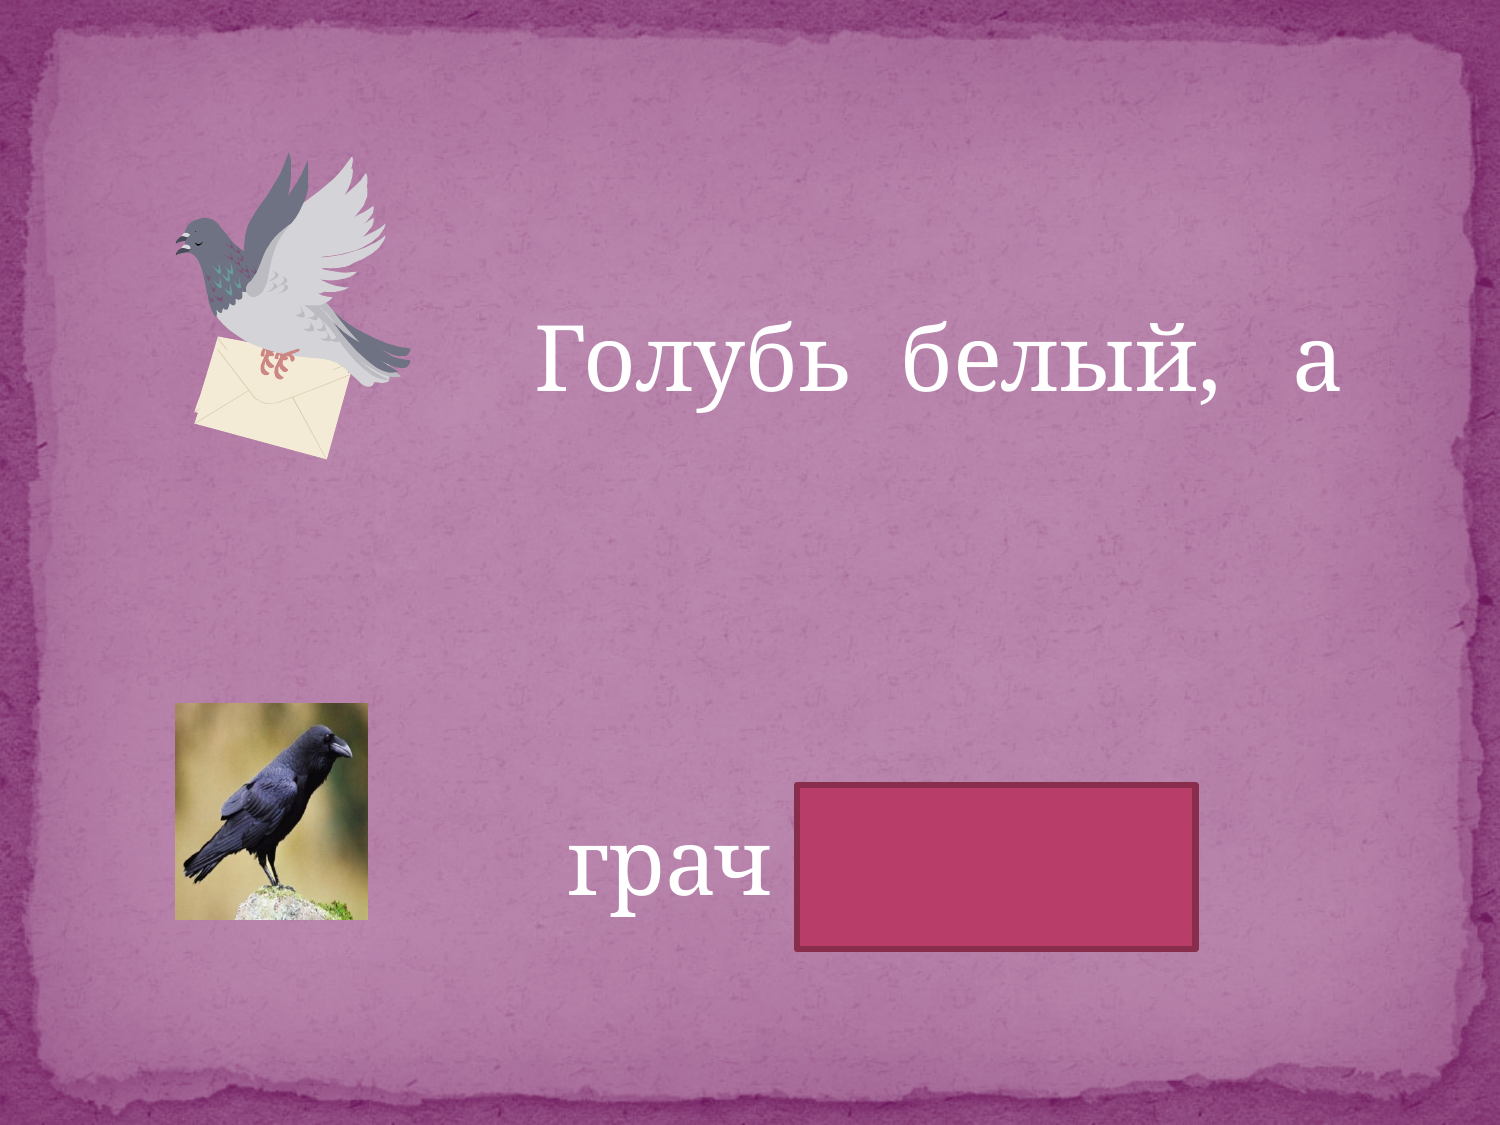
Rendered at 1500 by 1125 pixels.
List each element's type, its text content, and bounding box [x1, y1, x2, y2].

picture [175, 702, 368, 920]
text_box [794, 782, 1199, 952]
picture [175, 151, 411, 460]
text_box грач черный [552, 796, 794, 922]
text_box Голубь белый, а [520, 292, 1360, 418]
